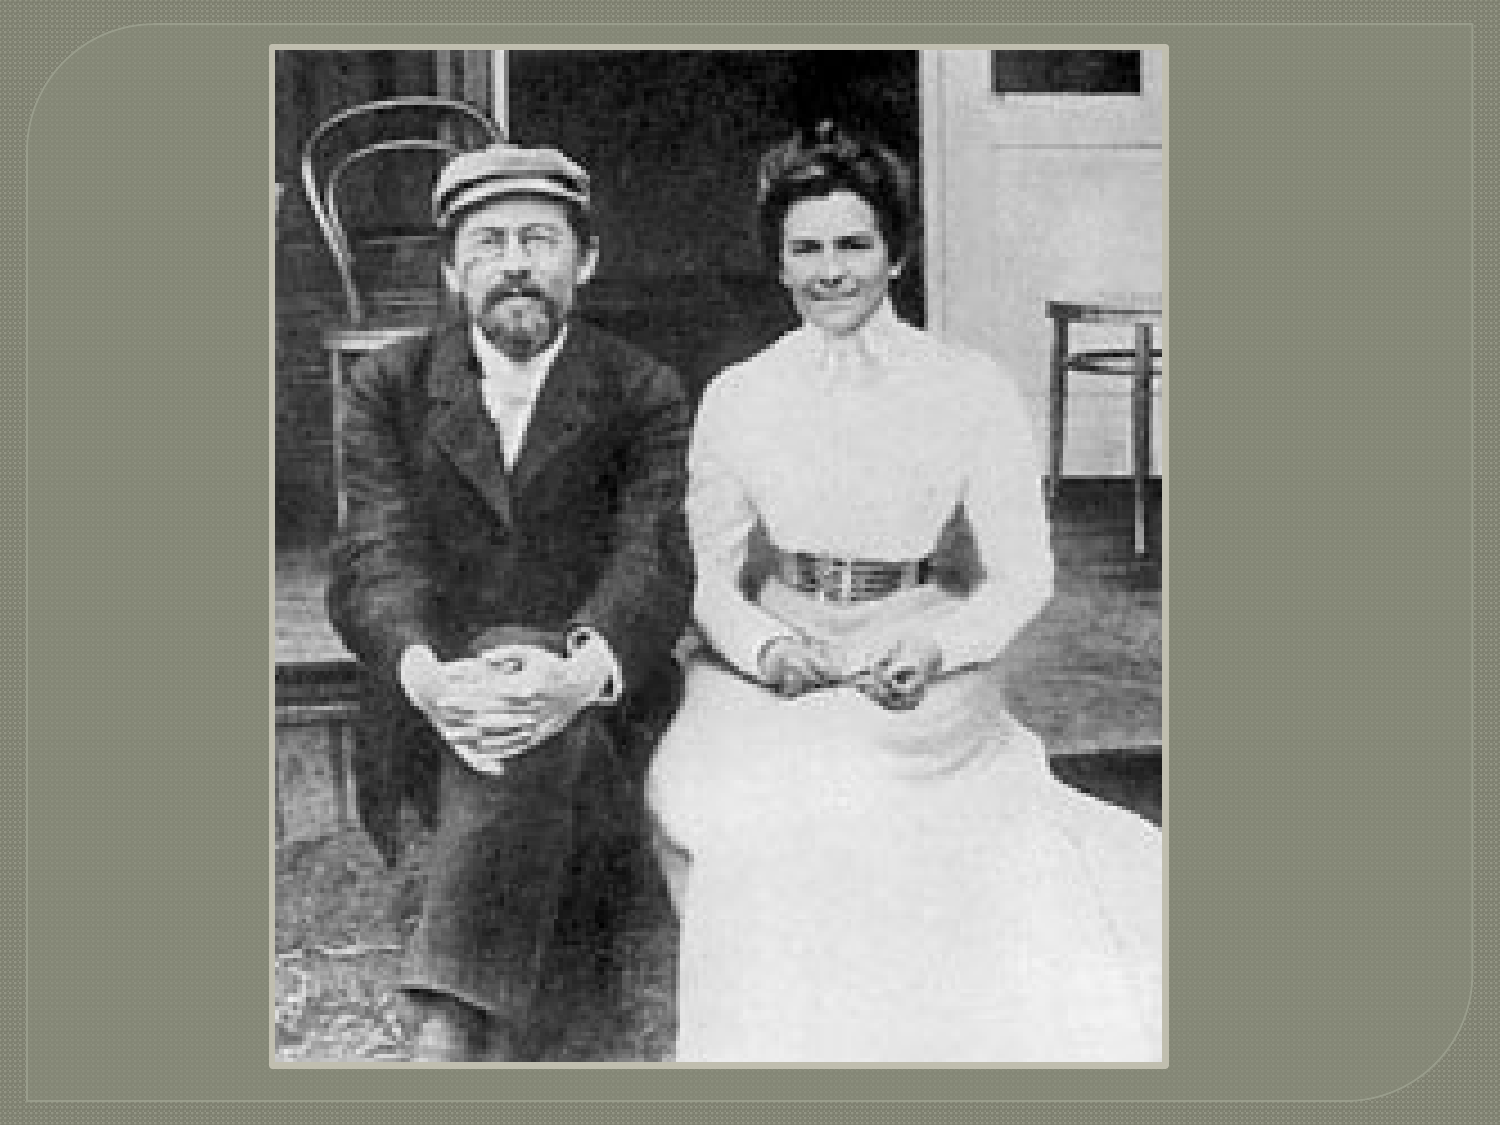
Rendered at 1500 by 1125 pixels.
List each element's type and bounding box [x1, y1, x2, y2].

picture [274, 49, 1163, 1063]
